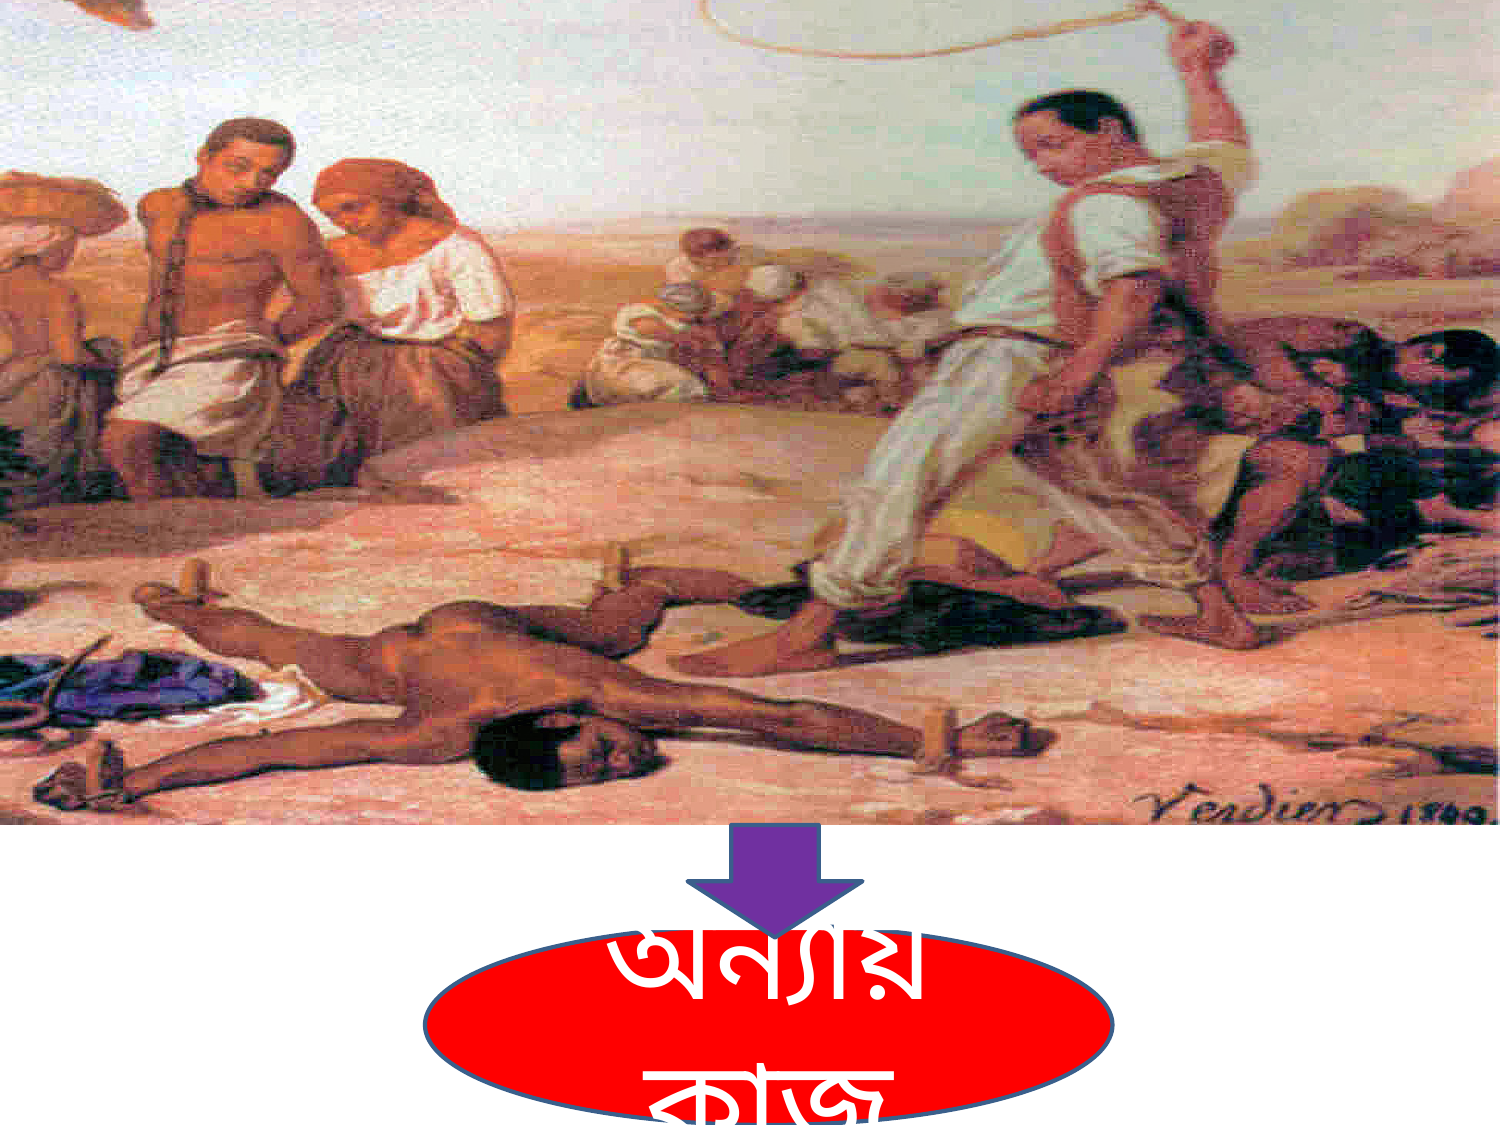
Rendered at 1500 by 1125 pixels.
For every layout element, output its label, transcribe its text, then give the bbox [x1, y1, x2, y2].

text_box [685, 834, 865, 940]
text_box অন্যায় কাজ [422, 923, 1115, 1125]
picture [0, 0, 1500, 826]
